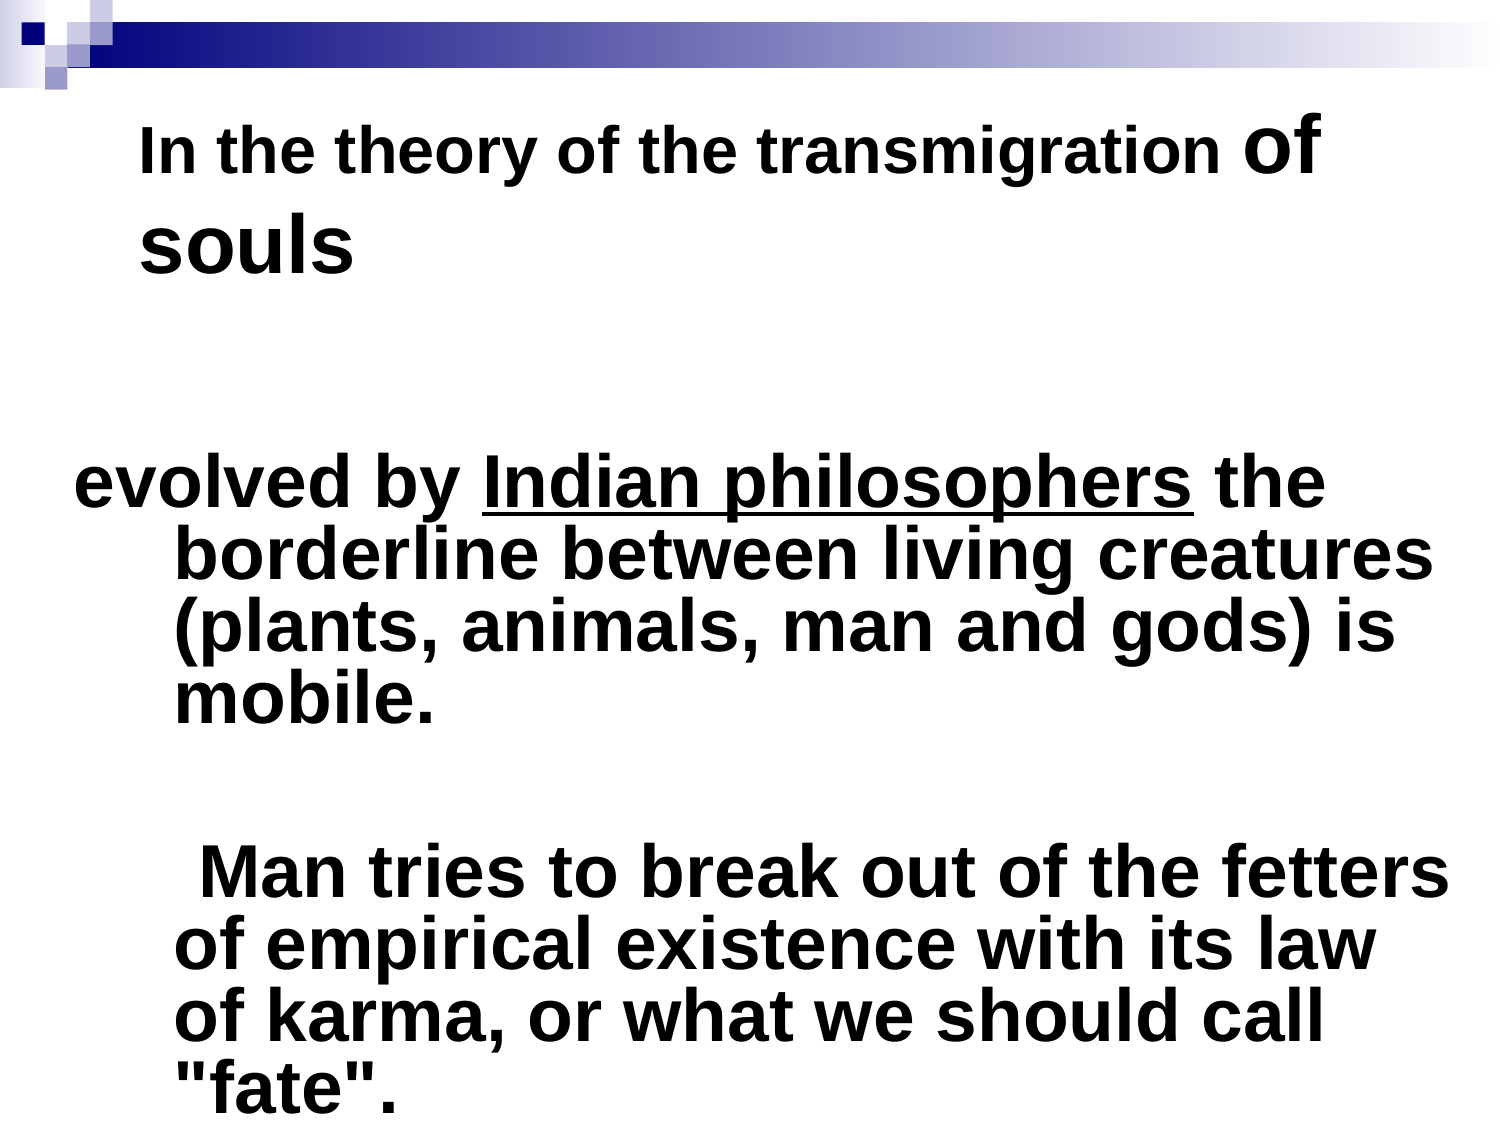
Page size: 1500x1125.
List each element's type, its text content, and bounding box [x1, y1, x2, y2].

list evolved by Indian philosophers the borderline between living creatures (plants, animals, man and gods) is mobile. Man tries to break out of the fetters of empirical existence with its law of karma, or what we should call "fate". [58, 357, 1471, 1125]
title In the theory of the transmigration of souls [123, 66, 1399, 315]
